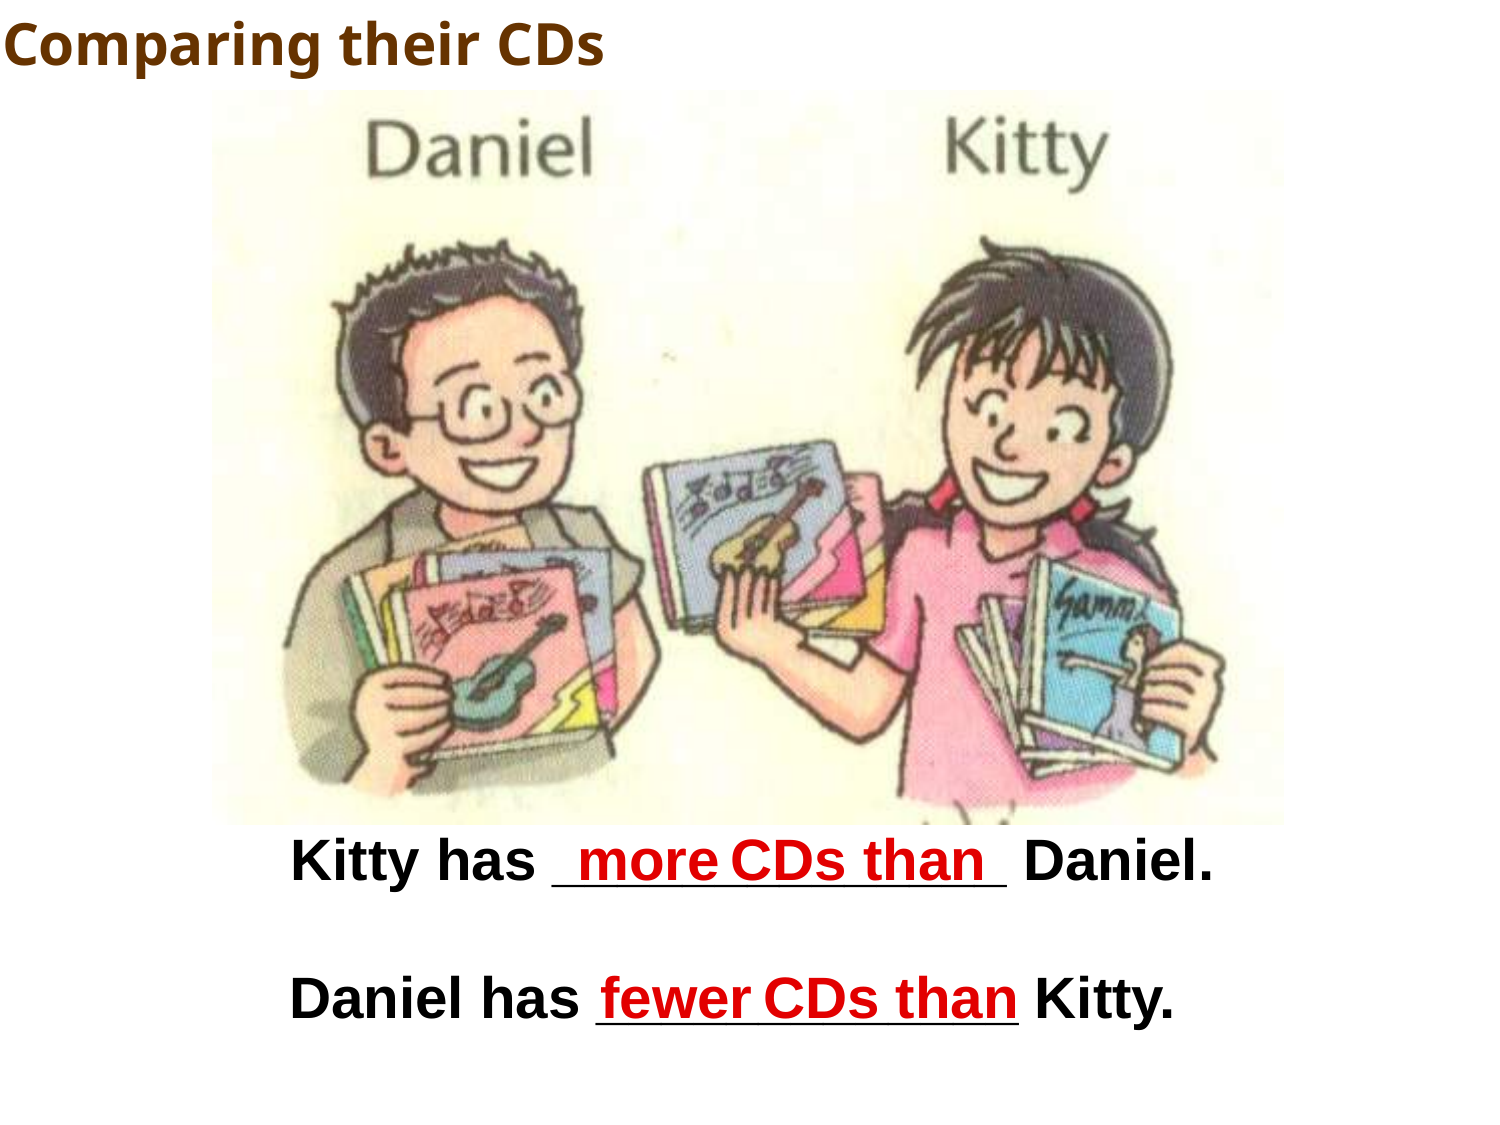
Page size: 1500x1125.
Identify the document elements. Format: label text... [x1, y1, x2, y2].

text_box more CDs than [562, 834, 1002, 900]
text_box Kitty has ______________ Daniel. [1002, 834, 1231, 900]
text_box Comparing their CDs [0, 0, 621, 85]
text_box Kitty has ______________ Daniel. [275, 834, 562, 900]
text_box Daniel has _____________ Kitty. [274, 952, 585, 1038]
text_box Daniel has _____________ Kitty. [1034, 952, 1193, 1038]
picture [212, 90, 1284, 826]
text_box fewer CDs than [585, 952, 1034, 1038]
